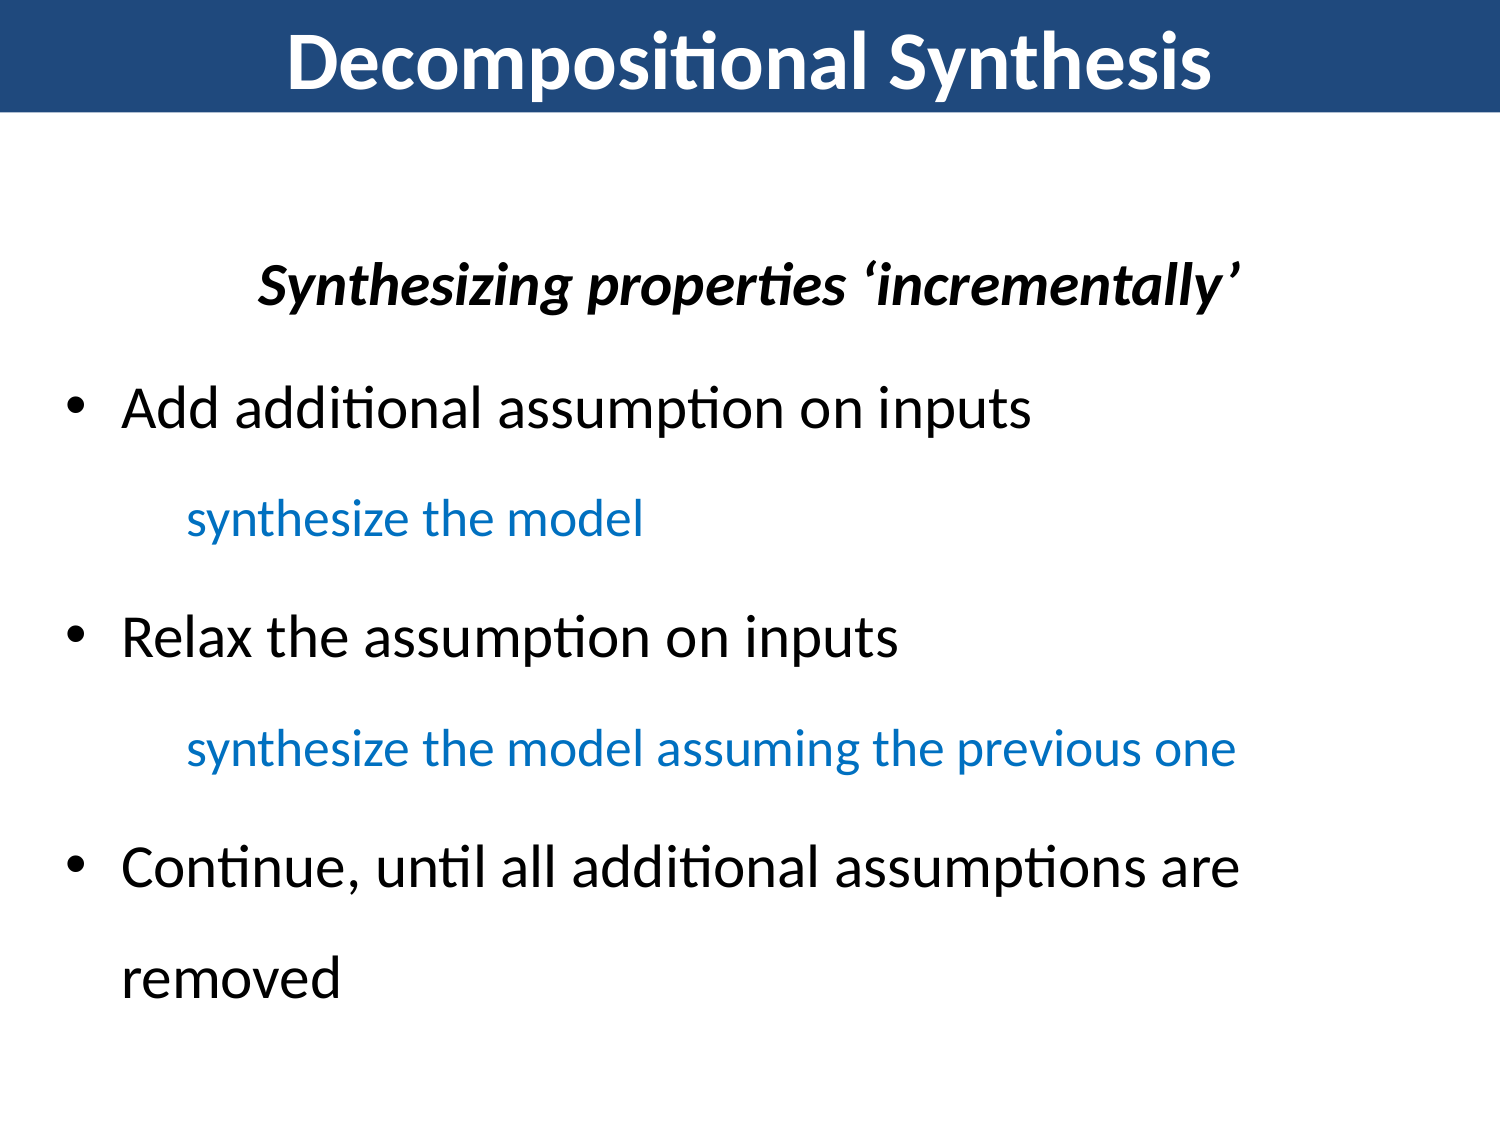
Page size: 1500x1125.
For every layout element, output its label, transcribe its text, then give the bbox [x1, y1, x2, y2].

list Synthesizing properties ‘incrementally’ Add additional assumption on inputs synthesize the model Relax the assumption on inputs synthesize the model assuming the previous one Continue, until all additional assumptions are removed [50, 200, 1450, 1025]
title Decompositional Synthesis [0, 0, 1500, 113]
